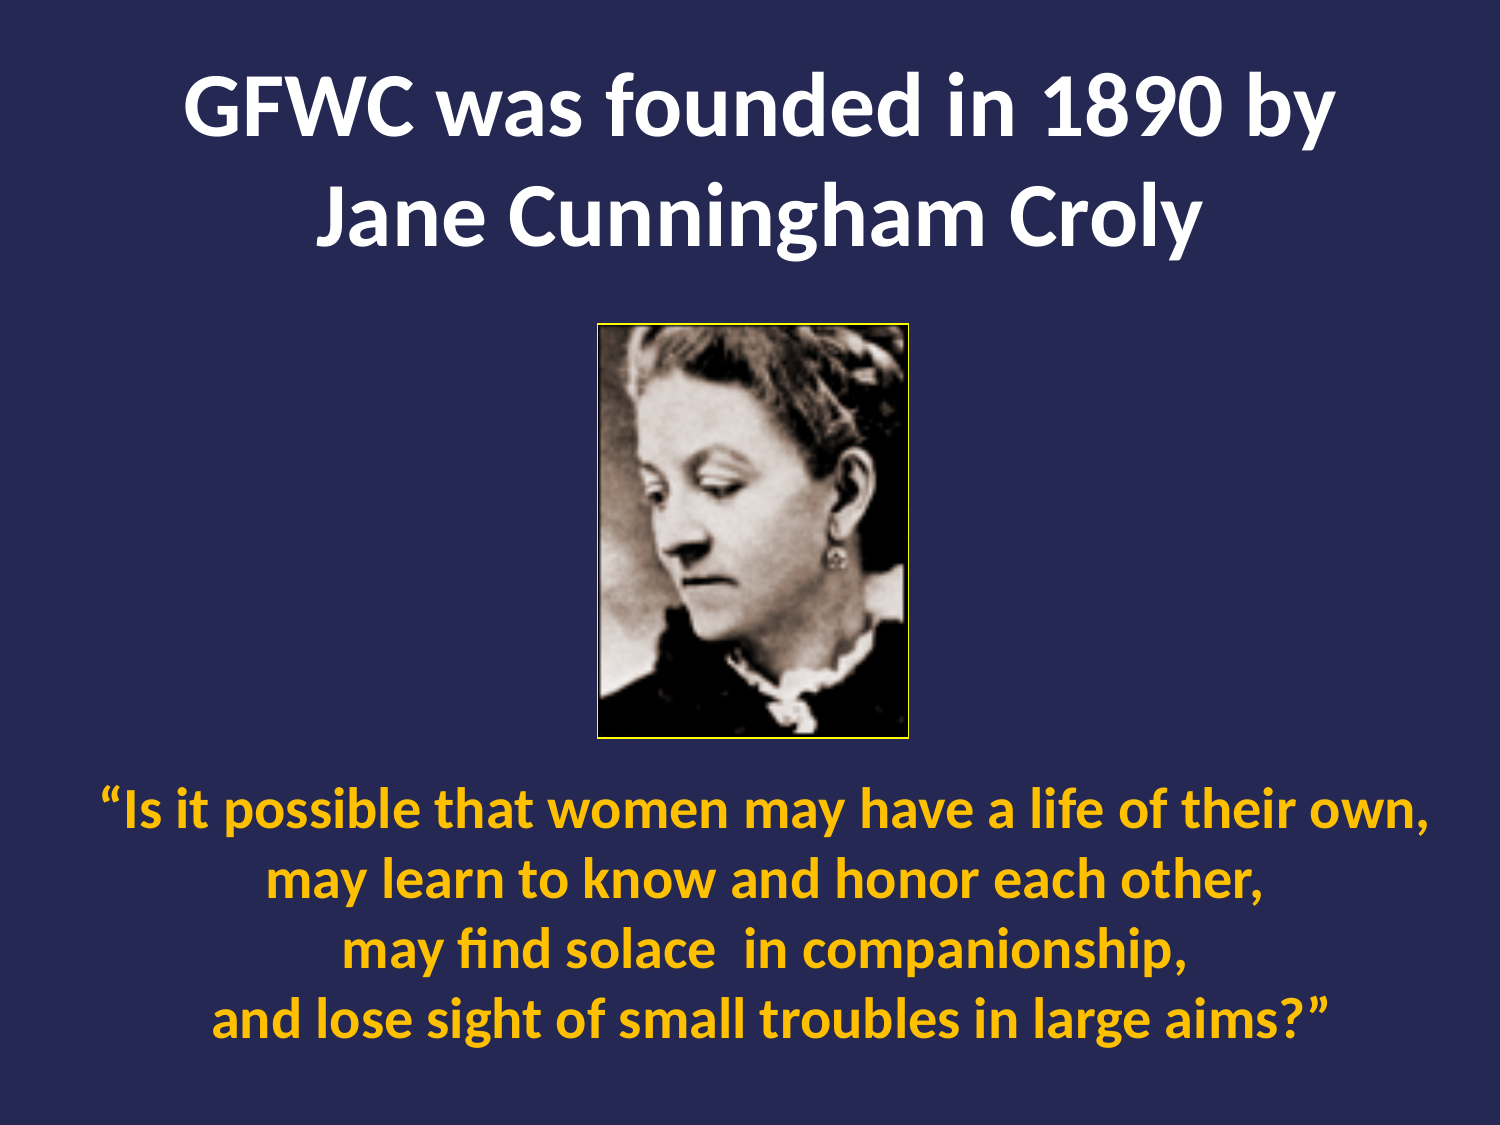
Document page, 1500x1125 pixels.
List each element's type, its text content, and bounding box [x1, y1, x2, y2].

text_box GFWC was founded in 1890 by Jane Cunningham Croly [168, 37, 1353, 273]
text_box “Is it possible that women may have a life of their own, may learn to know and honor each other, may find solace in companionship, and lose sight of small troubles in large aims?” [83, 762, 1460, 1058]
picture [598, 324, 909, 738]
